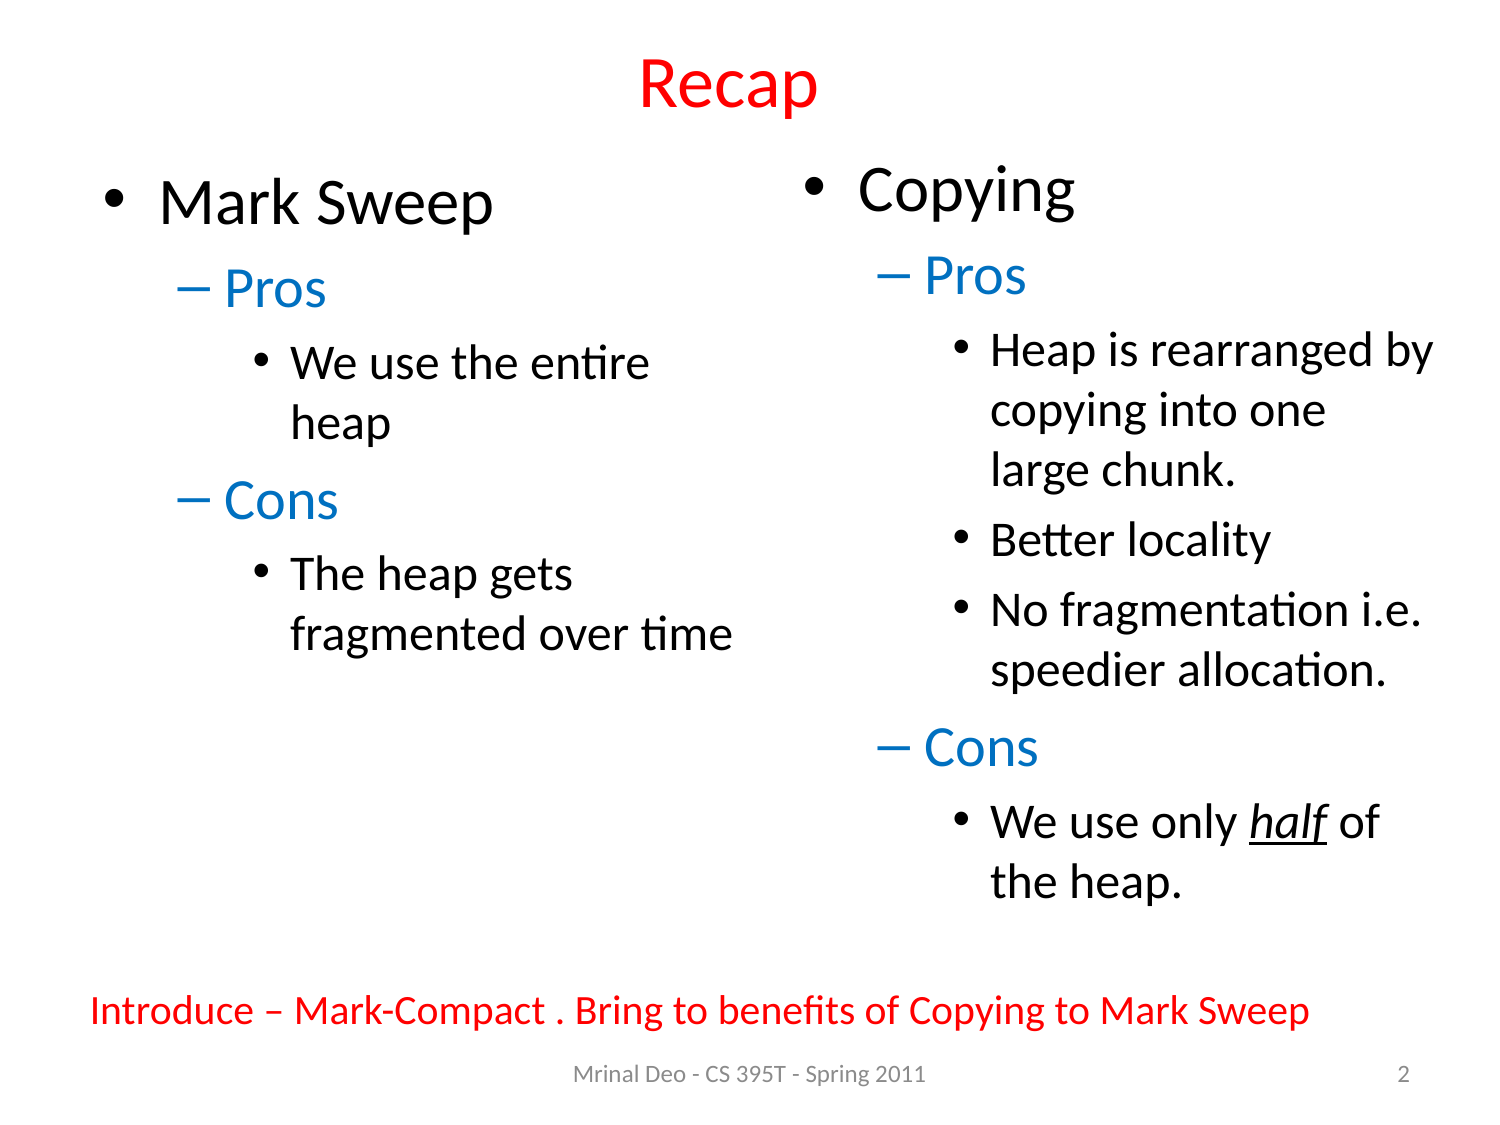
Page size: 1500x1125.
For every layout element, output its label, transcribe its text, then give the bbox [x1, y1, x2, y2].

text_box Introduce – Mark-Compact . Bring to benefits of Copying to Mark Sweep [74, 975, 1438, 1040]
text_box Copying Pros Heap is rearranged by copying into one large chunk. Better locality No fragmentation i.e. speedier allocation. Cons We use only half of the heap. [787, 137, 1450, 943]
footer Mrinal Deo - CS 395T - Spring 2011 [512, 1042, 988, 1103]
title Recap [62, 24, 1413, 130]
list Mark Sweep Pros We use the entire heap Cons The heap gets fragmented over time [87, 149, 750, 955]
slide_number 2 [1074, 1042, 1425, 1103]
